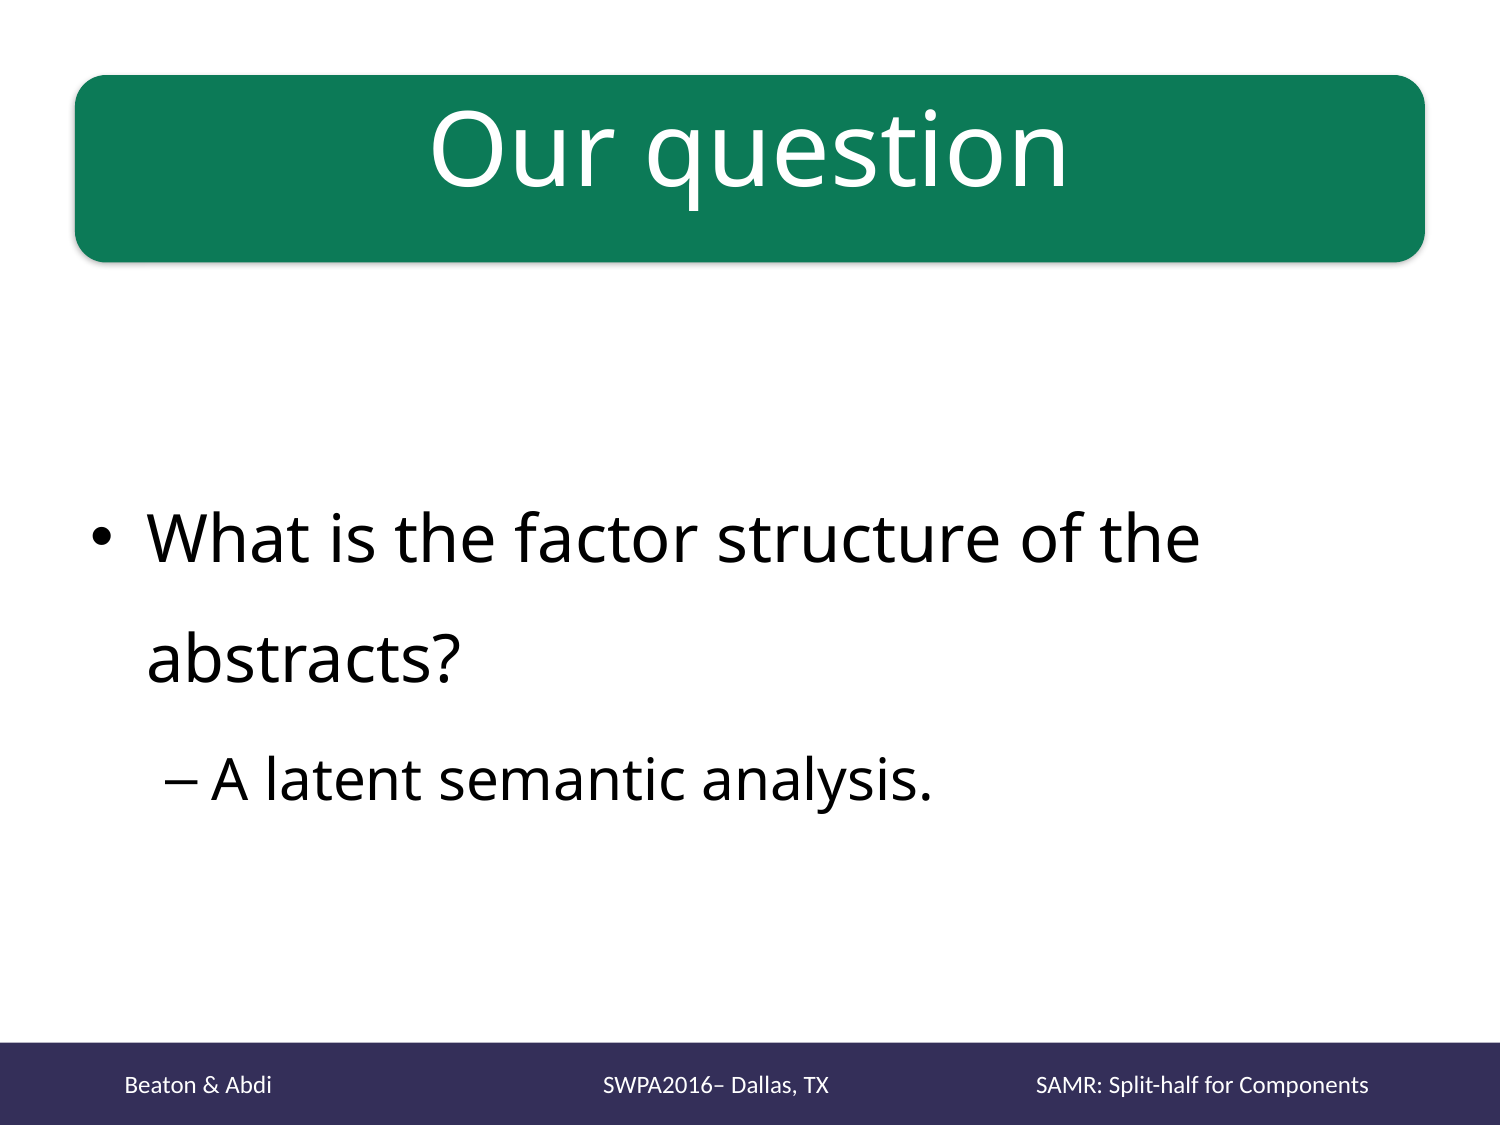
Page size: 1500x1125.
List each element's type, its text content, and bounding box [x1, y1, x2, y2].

list What is the factor structure of the abstracts? A latent semantic analysis. [75, 262, 1425, 1005]
title Our question [75, 75, 1425, 262]
